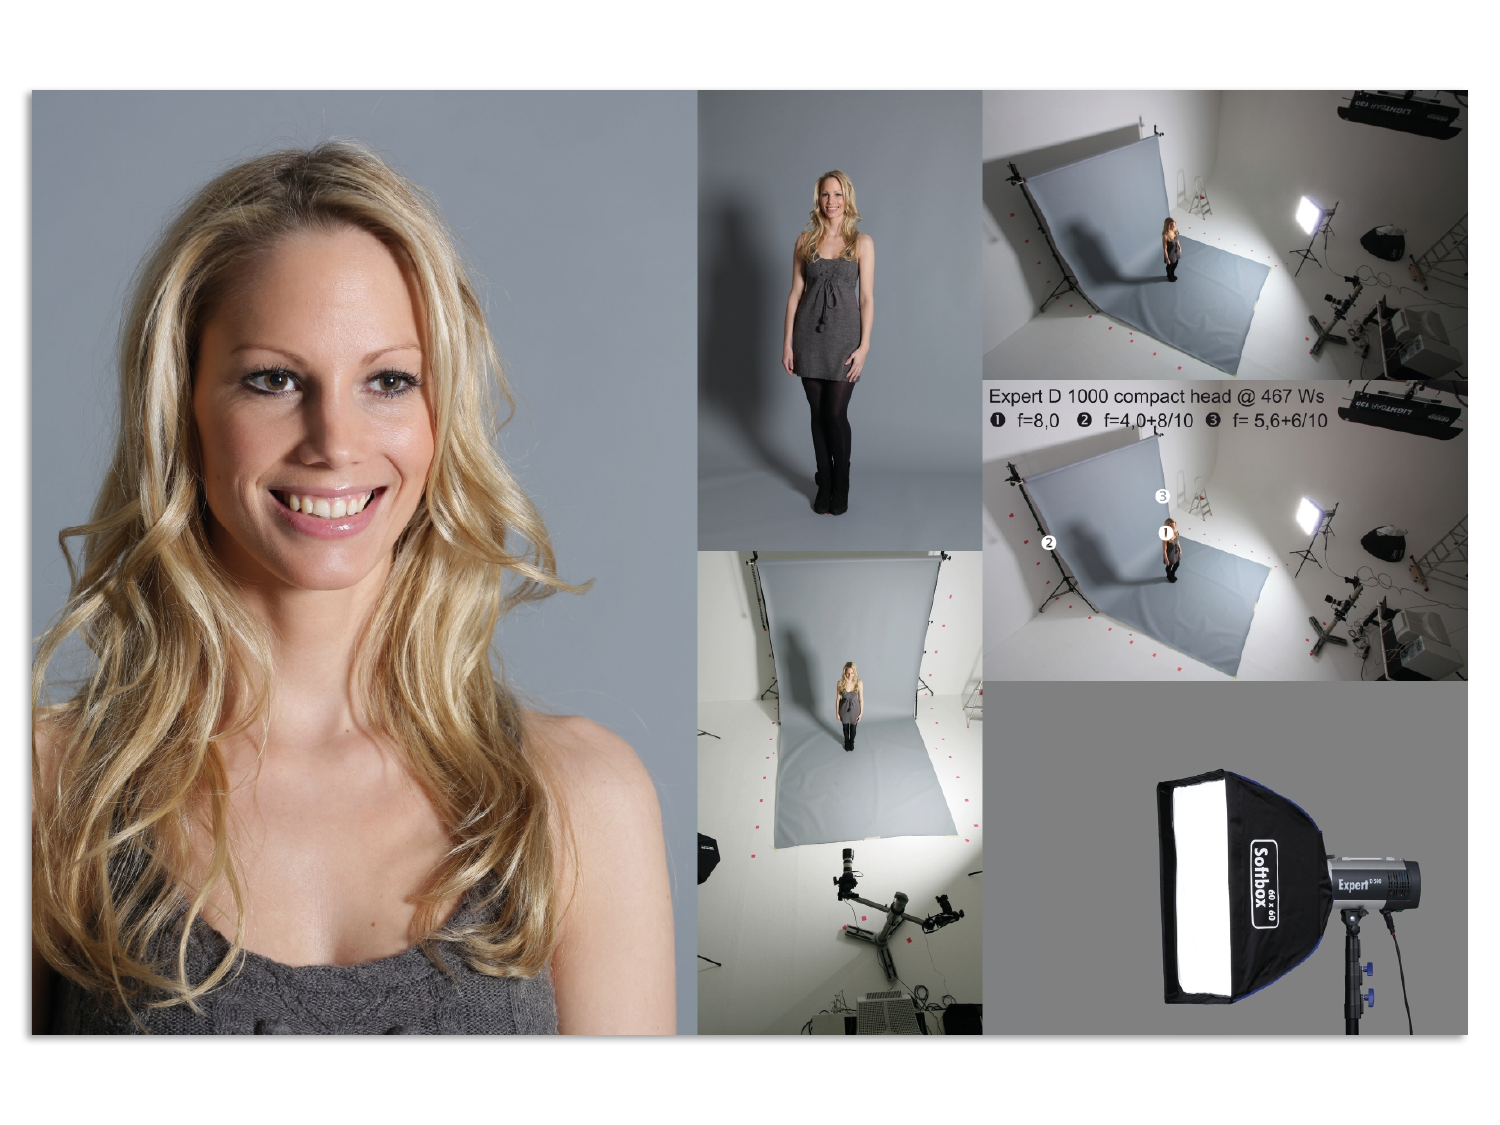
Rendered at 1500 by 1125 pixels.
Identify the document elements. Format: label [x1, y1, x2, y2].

list [31, 89, 1469, 1036]
